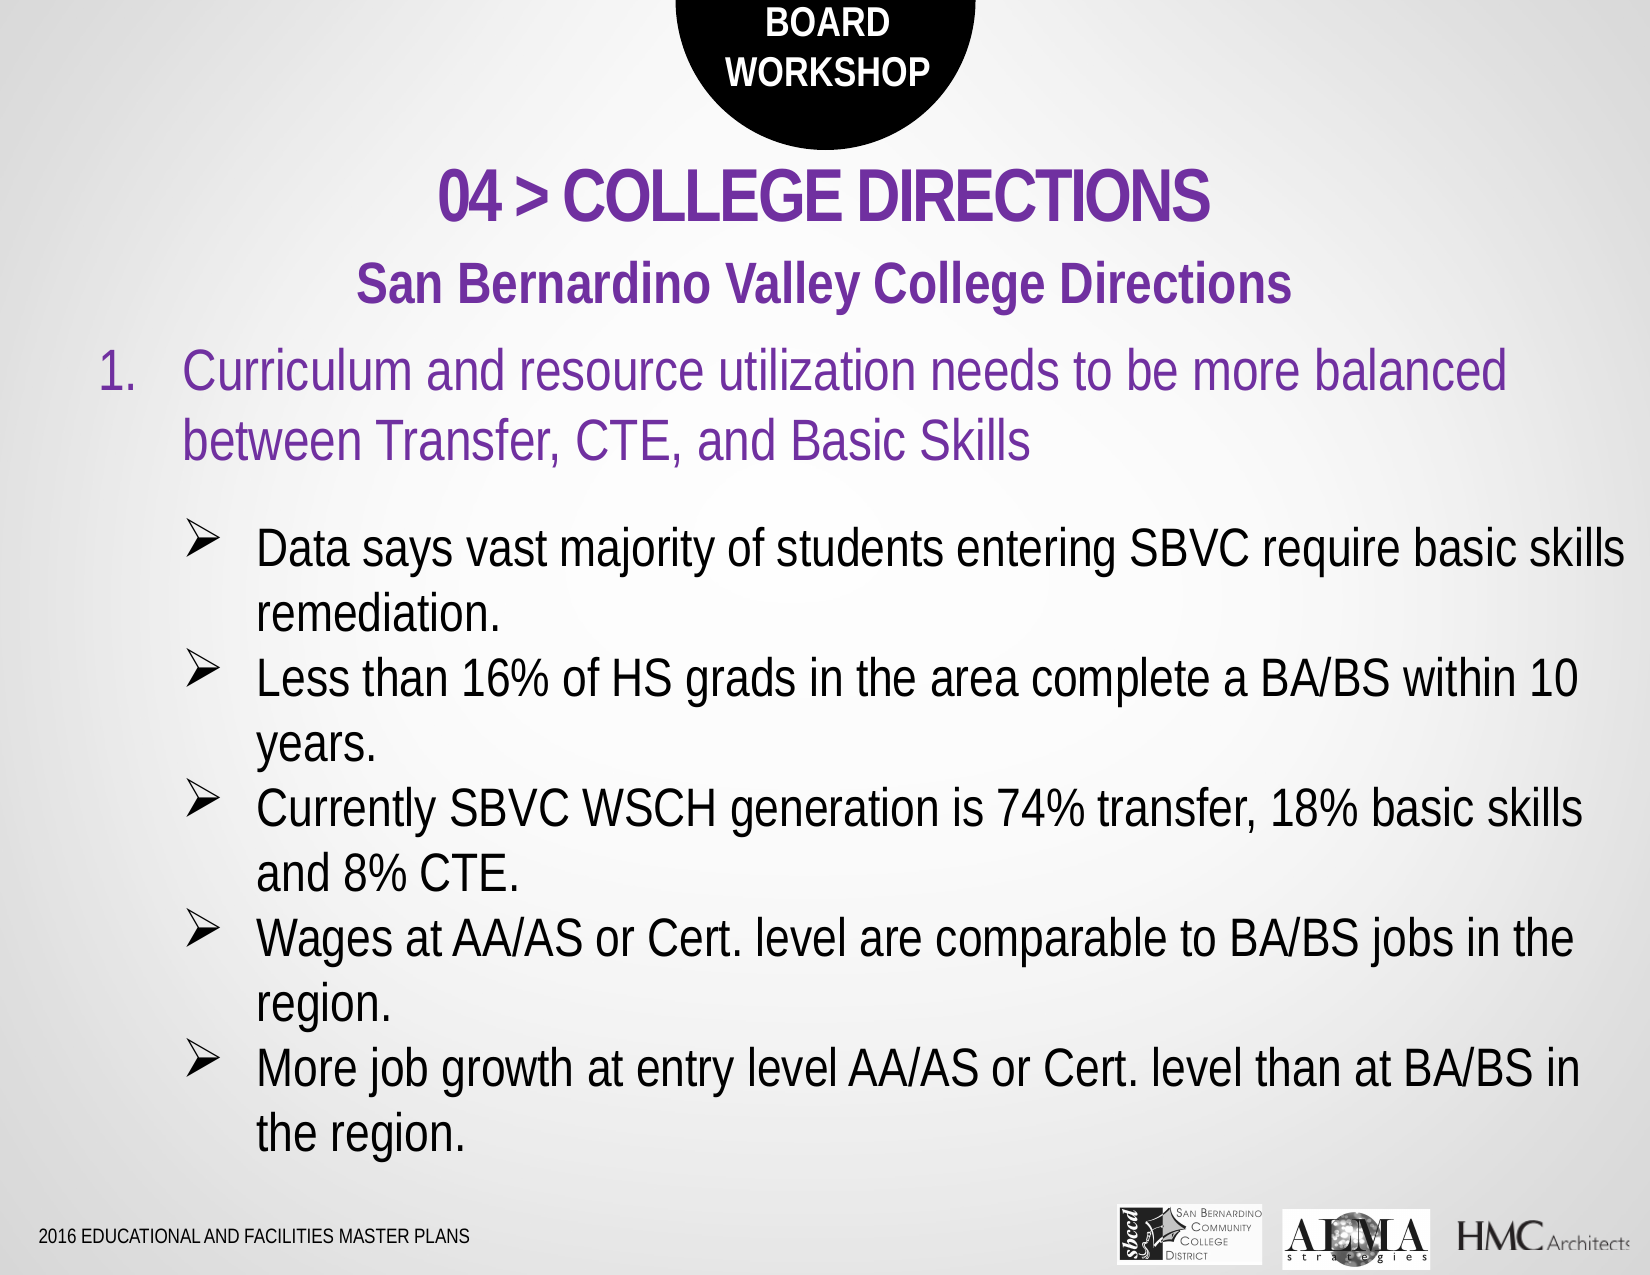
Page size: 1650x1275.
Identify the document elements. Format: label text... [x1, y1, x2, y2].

text_box 4 / EXPLORE [0, 1170, 1650, 1275]
text_box San Bernardino Valley College Directions [0, 237, 1650, 323]
text_box Curriculum and resource utilization needs to be more balanced between Transfer, CTE, and Basic Skills Data says vast majority of students entering SBVC require basic skills remediation. Less than 16% of HS grads in the area complete a BA/BS within 10 years. Currently SBVC WSCH generation is 74% transfer, 18% basic skills and 8% CTE. Wages at AA/AS or Cert. level are comparable to BA/BS jobs in the region. More job growth at entry level AA/AS or Cert. level than at BA/BS in the region. [0, 324, 1650, 1170]
text_box 4 / EXPLORE [0, 0, 1650, 237]
text_box 04 > COLLEGE DIRECTIONS [24, 162, 1625, 237]
